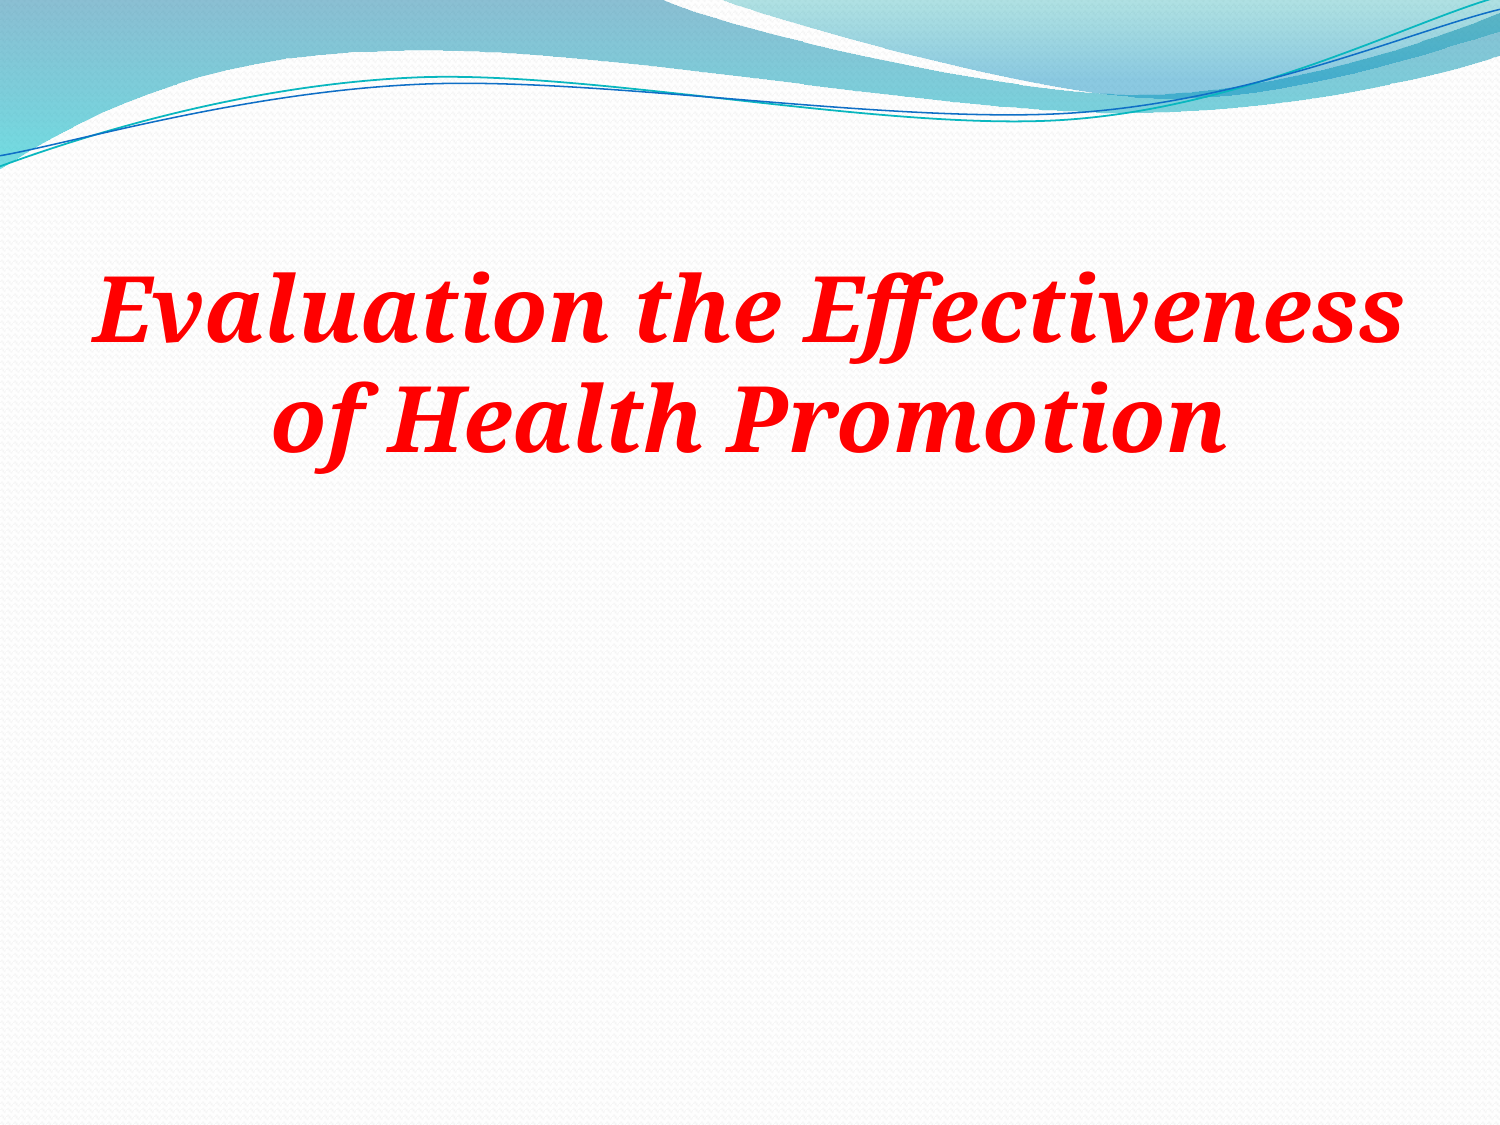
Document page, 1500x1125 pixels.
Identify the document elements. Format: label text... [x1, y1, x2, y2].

list Evaluation the Effectiveness of Health Promotion [75, 243, 1425, 1038]
